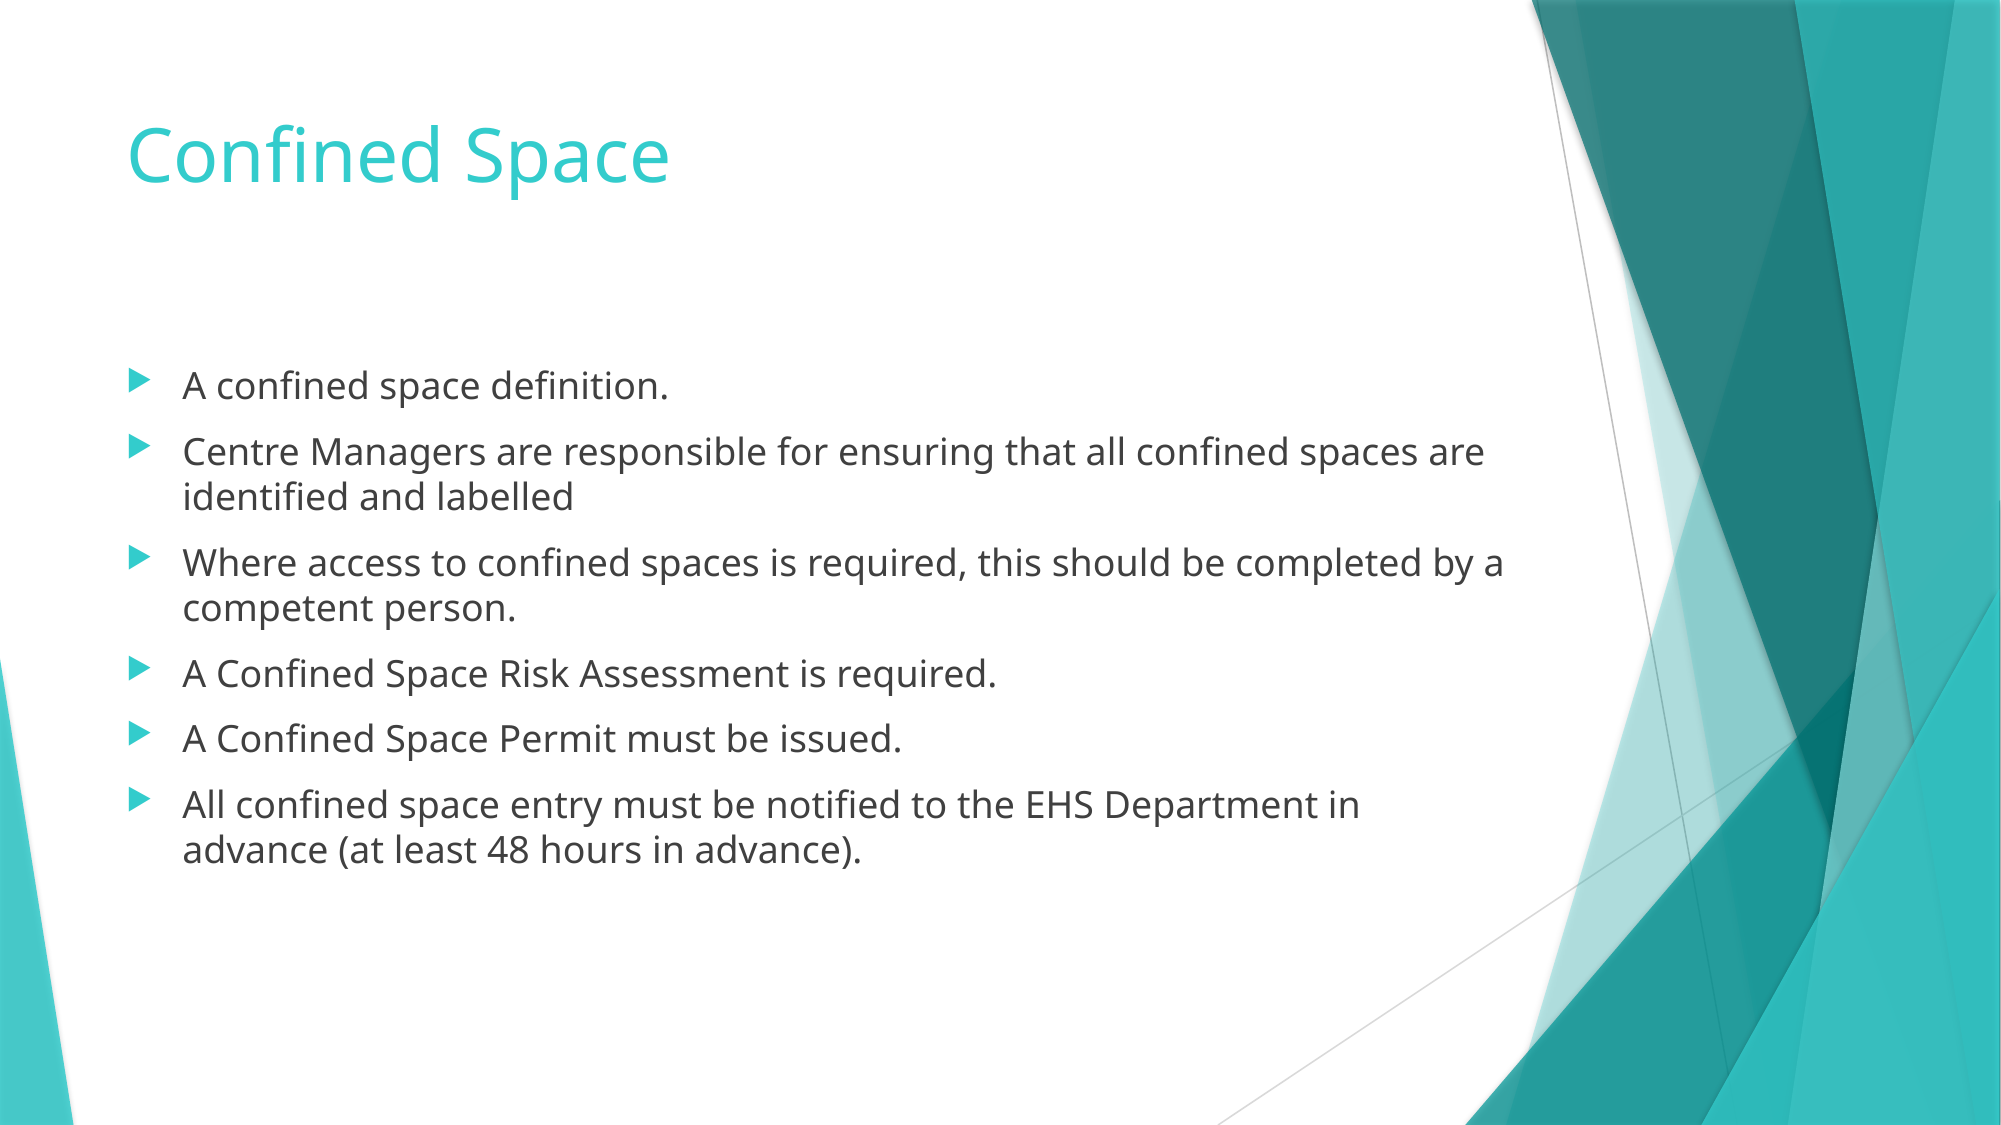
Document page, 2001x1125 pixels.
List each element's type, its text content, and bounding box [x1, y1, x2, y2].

title Confined Space [111, 99, 1522, 317]
list A confined space definition. Centre Managers are responsible for ensuring that all confined spaces are identified and labelled Where access to confined spaces is required, this should be completed by a competent person. A Confined Space Risk Assessment is required. A Confined Space Permit must be issued. All confined space entry must be notified to the EHS Department in advance (at least 48 hours in advance). [111, 354, 1522, 992]
